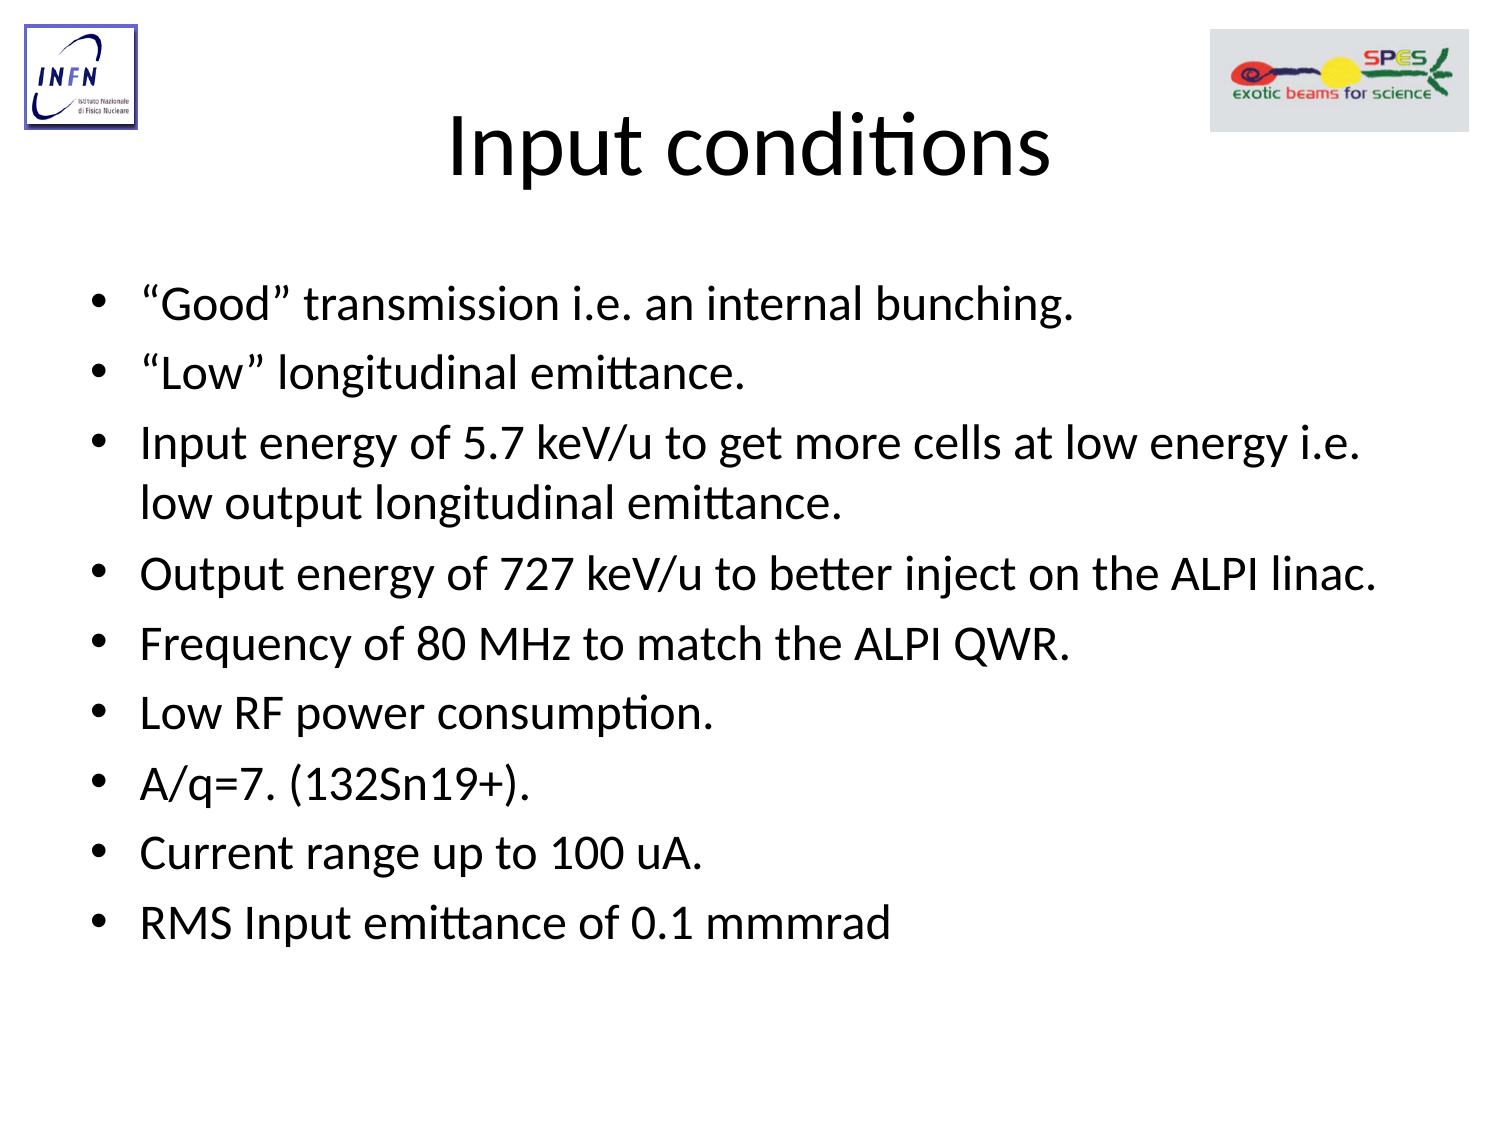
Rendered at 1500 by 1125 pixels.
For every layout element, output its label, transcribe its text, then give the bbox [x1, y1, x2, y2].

picture [1210, 29, 1469, 132]
title Input conditions [75, 45, 1425, 233]
list “Good” transmission i.e. an internal bunching. “Low” longitudinal emittance. Input energy of 5.7 keV/u to get more cells at low energy i.e. low output longitudinal emittance. Output energy of 727 keV/u to better inject on the ALPI linac. Frequency of 80 MHz to match the ALPI QWR. Low RF power consumption. A/q=7. (132Sn19+). Current range up to 100 uA. RMS Input emittance of 0.1 mmmrad [75, 262, 1425, 1005]
picture [24, 24, 138, 130]
